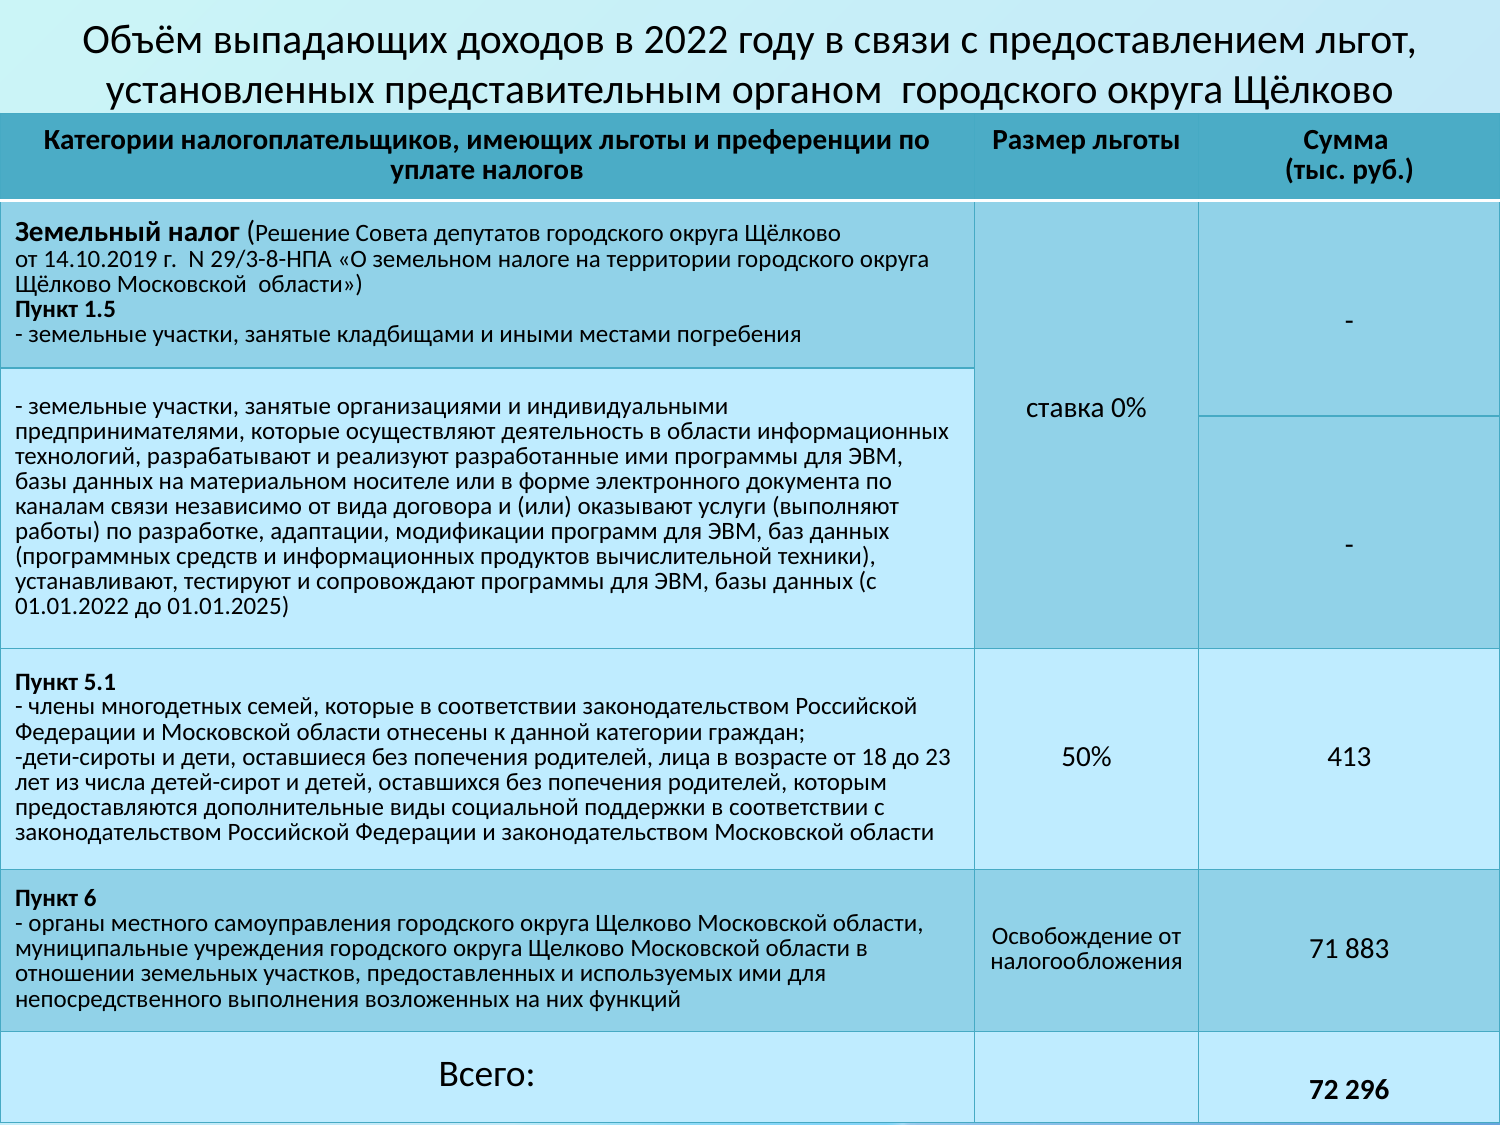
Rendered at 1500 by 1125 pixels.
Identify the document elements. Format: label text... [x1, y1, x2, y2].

table_cell Земельный налог (Решение Совета депутатов городского округа Щёлково от 14.10.2019 г. N 29/3-8-НПА «О земельном налоге на территории городского округа Щёлково Московской области») Пункт 1.5 - земельные участки, занятые кладбищами и иными местами погребения [1, 202, 974, 367]
table_cell 413 [1199, 649, 1499, 869]
table_cell ставка 0% [975, 202, 1198, 648]
picture [0, 102, 1500, 113]
table_cell 72 296 [1199, 1032, 1499, 1122]
table_cell [975, 1032, 1198, 1122]
table_cell Пункт 6 - органы местного самоуправления городского округа Щелково Московской области, муниципальные учреждения городского округа Щелково Московской области в отношении земельных участков, предоставленных и используемых ими для непосредственного выполнения возложенных на них функций [1, 870, 974, 1031]
table_cell Всего: [1, 1032, 974, 1122]
table_cell - [1199, 417, 1499, 648]
table_header Категории налогоплательщиков, имеющих льготы и преференции по уплате налогов [1, 114, 974, 199]
table_header Сумма (тыс. руб.) [1199, 114, 1499, 199]
table_cell Освобождение от налогообложения [975, 870, 1198, 1031]
table_cell Пункт 5.1 - члены многодетных семей, которые в соответствии законодательством Российской Федерации и Московской области отнесены к данной категории граждан; -дети-сироты и дети, оставшиеся без попечения родителей, лица в возрасте от 18 до 23 лет из числа детей-сирот и детей, оставшихся без попечения родителей, которым предоставляются дополнительные виды социальной поддержки в соответствии с законодательством Российской Федерации и законодательством Московской области [1, 649, 974, 869]
title Объём выпадающих доходов в 2022 году в связи с предоставлением льгот, установленных представительным органом городского округа Щёлково [0, 2, 1500, 102]
table_cell - земельные участки, занятые организациями и индивидуальными предпринимателями, которые осуществляют деятельность в области информационных технологий, разрабатывают и реализуют разработанные ими программы для ЭВМ, базы данных на материальном носителе или в форме электронного документа по каналам связи независимо от вида договора и (или) оказывают услуги (выполняют работы) по разработке, адаптации, модификации программ для ЭВМ, баз данных (программных средств и информационных продуктов вычислительной техники), устанавливают, тестируют и сопровождают программы для ЭВМ, базы данных (с 01.01.2022 до 01.01.2025) [1, 369, 974, 648]
table_cell 50% [975, 649, 1198, 869]
table_cell - [1199, 202, 1499, 415]
table_cell 71 883 [1199, 870, 1499, 1031]
table_header Размер льготы [975, 114, 1198, 199]
